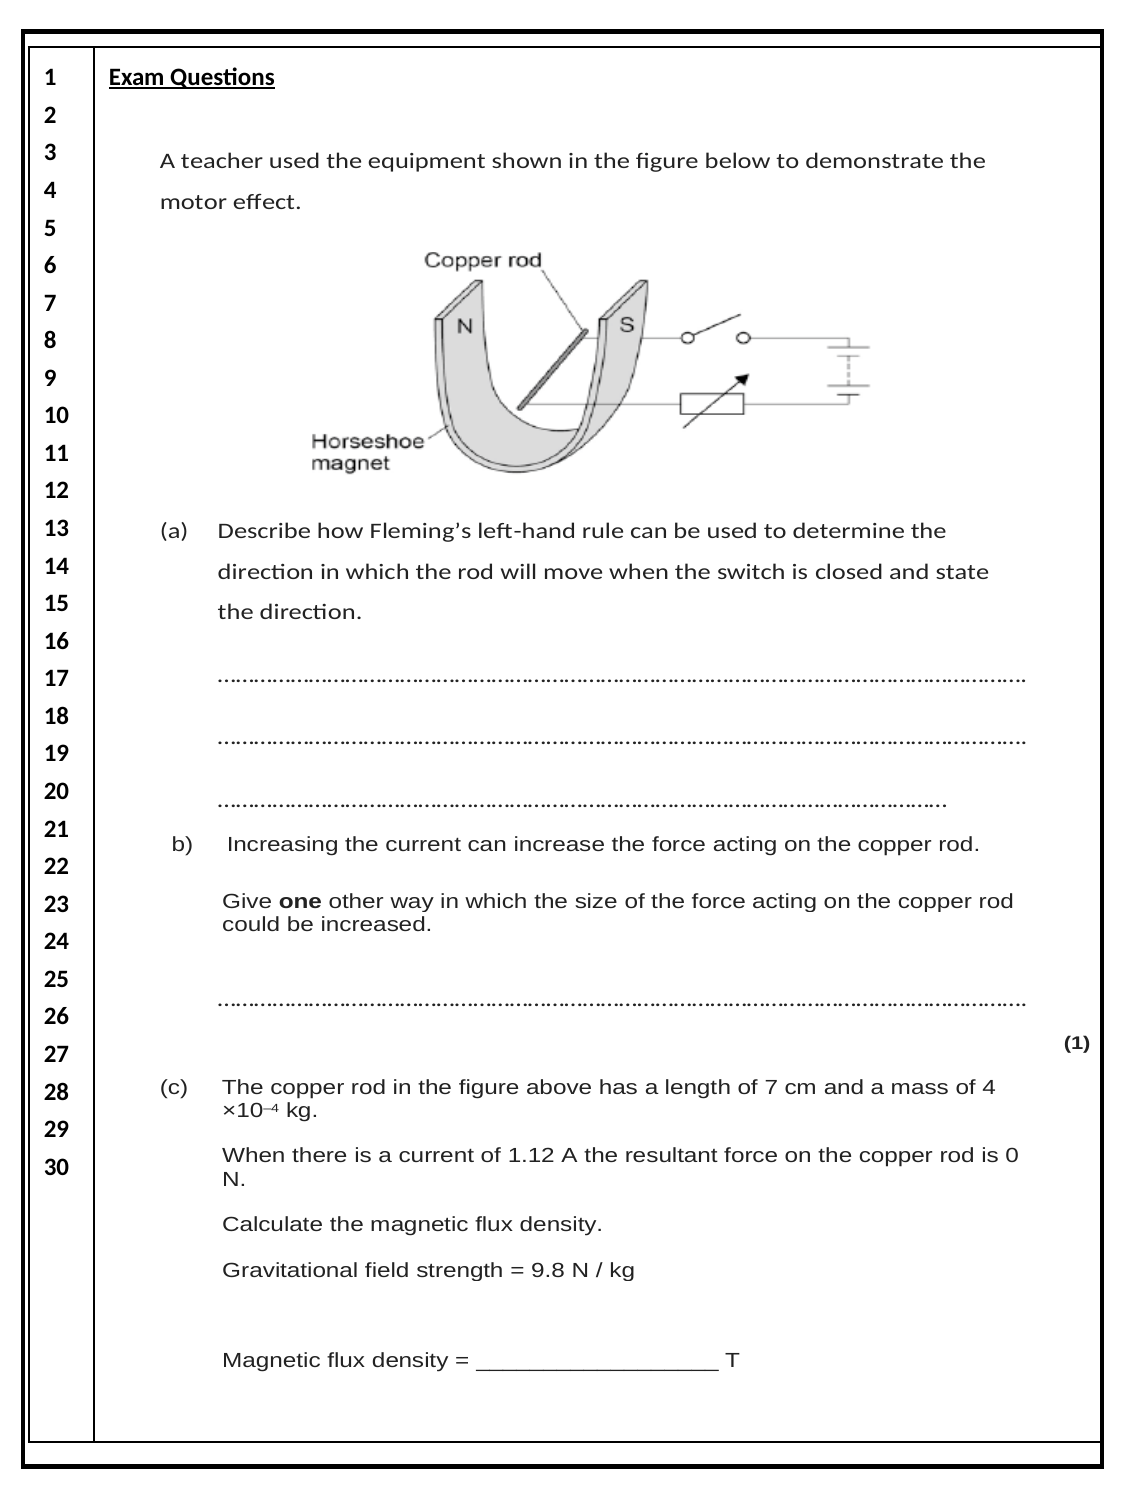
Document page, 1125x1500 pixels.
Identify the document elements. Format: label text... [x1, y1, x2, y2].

picture [97, 125, 1094, 1375]
text_box [22, 30, 1103, 1468]
table_header 1 2 3 4 5 6 7 8 9 10 11 12 13 14 15 16 17 18 19 20 21 22 23 24 25 26 27 28 29 30 [30, 48, 93, 1441]
table_header Exam Questions A teacher used the equipment shown in the figure below to demonstrate the motor effect. Describe how Fleming’s left-hand rule can be used to determine the direction in which the rod will move when the switch is closed and state the direction. ……………………………………………………………………………………………………………………. ……………………………………………………………………………………………………………………. ………………………………………………………………………………………………………… b) Increasing the current can increase the force acting on the copper rod. Give one other way in which the size of the force acting on the copper rod could be increased. ……………………………………………………………………………………………………………………. (1) (c) The copper rod in the figure above has a length of 7 cm and a mass of 4 ×10–4 kg. When there is a current of 1.12 A the resultant force on the copper rod is 0 N. Calculate the magnetic flux density. Gravitational field strength = 9.8 N / kg Magnetic flux density = __________________ T A teacher used the equipment shown in the figure below to demonstrate the motor effect. Describe how Fleming’s left-hand rule can be used to determine the direction in which the rod will move when the switch is closed and state the direction. ……………………………………………………………………………………………………………………. ……………………………………………………………………………………………………………………. ………………………………………………………………………………………………………… b) Increasing the current can increase the force acting on the copper rod. Give one other way in which the size of the force acting on the copper rod could be increased. ……………………………………………………………………………………………………………………. (1) (c) The copper rod in the figure above has a length of 7 cm and a mass of 4 ×10–4 kg. When there is a current of 1.12 A the resultant force on the copper rod is 0 N. Calculate the magnetic flux density. [95, 48, 1101, 1441]
